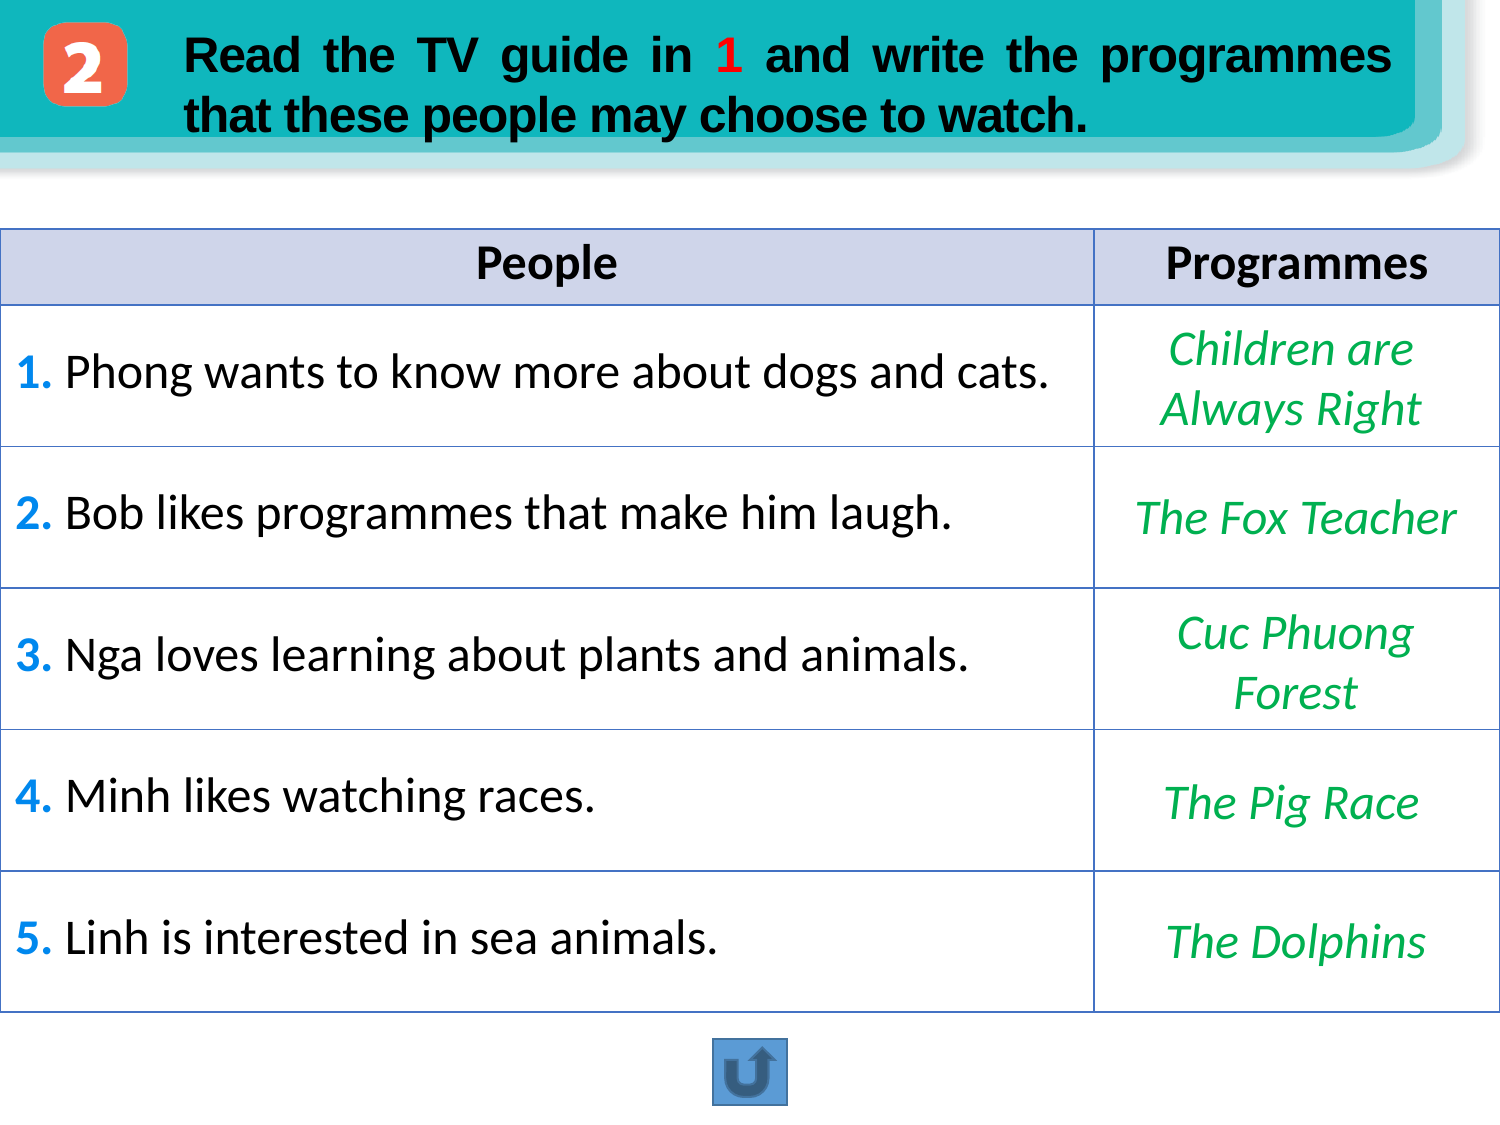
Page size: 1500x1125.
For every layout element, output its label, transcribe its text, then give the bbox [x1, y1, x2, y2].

text_box [712, 1038, 788, 1106]
table_cell 1. Phong wants to know more about dogs and cats. [1, 306, 1093, 446]
table_cell [1095, 306, 1499, 446]
picture [0, 0, 1500, 188]
text_box The Pig Race [1093, 762, 1490, 837]
table_cell [1095, 447, 1499, 587]
table_cell [1095, 730, 1499, 870]
text_box Children are Always Right [1093, 307, 1490, 443]
table_cell 3. Nga loves learning about plants and animals. [1, 589, 1093, 729]
table_cell 5. Linh is interested in sea animals. [1, 872, 1093, 1011]
table_cell [1095, 589, 1499, 729]
text_box The Dolphins [1097, 901, 1494, 976]
table_cell 2. Bob likes programmes that make him laugh. [1, 447, 1093, 587]
table_cell [1095, 872, 1499, 1011]
text_box The Fox Teacher [1097, 477, 1494, 553]
table_cell 4. Minh likes watching races. [1, 730, 1093, 870]
text_box Cuc Phuong Forest [1097, 591, 1494, 727]
table_header People [1, 230, 1093, 304]
table_header Programmes [1095, 230, 1499, 304]
